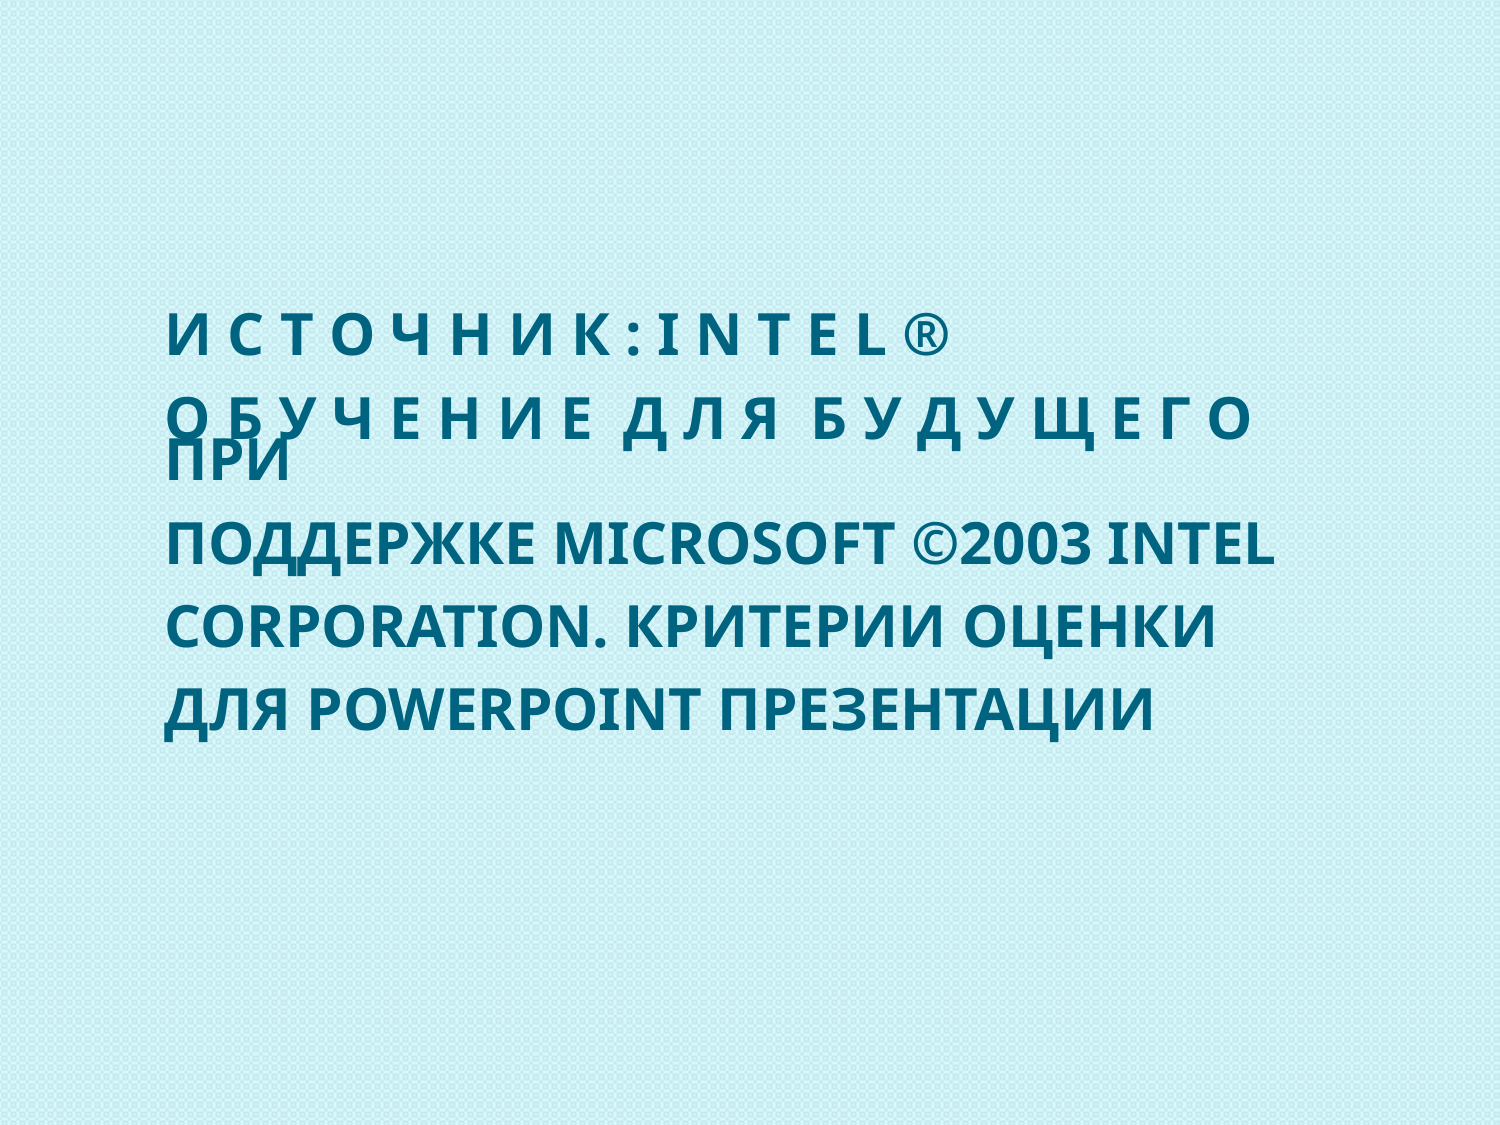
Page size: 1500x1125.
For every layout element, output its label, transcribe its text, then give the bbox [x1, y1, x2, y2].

title И С Т О Ч Н И К : I N T E L ® О Б У Ч Е Н И Е Д Л Я Б У Д У Щ Е Г О при поддержке Microsoft ©2003 Intel Corporation. Критерии оценки для PowerPoint презентации [150, 174, 1363, 750]
